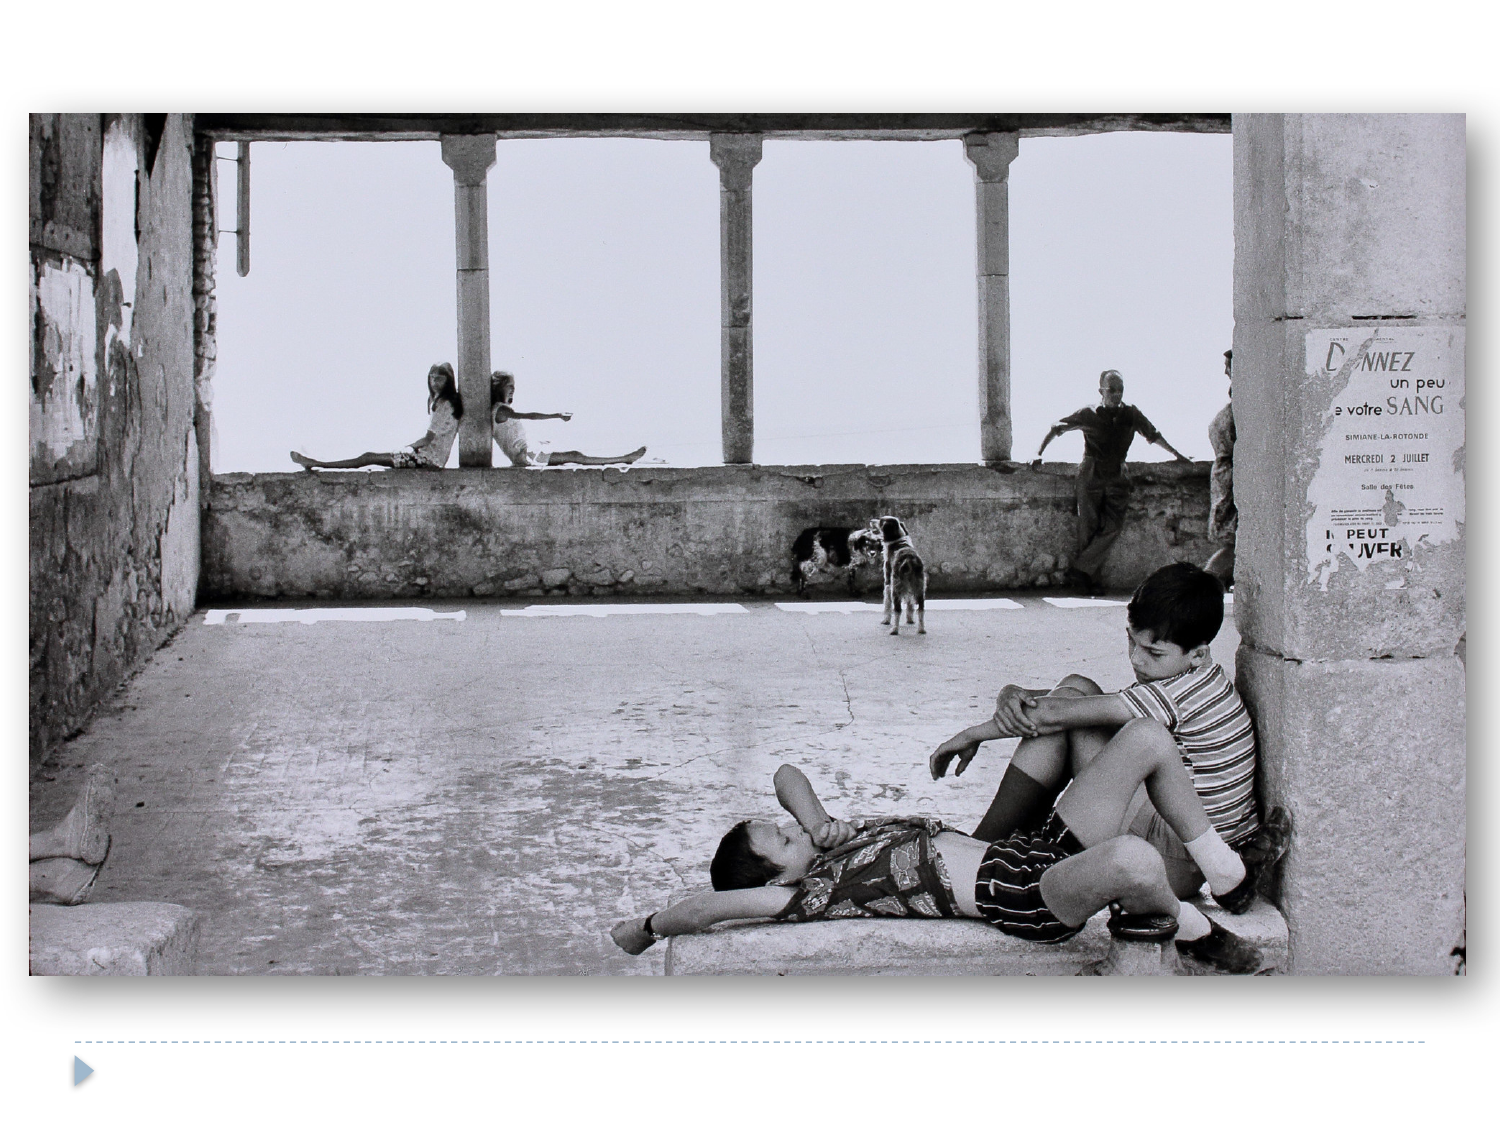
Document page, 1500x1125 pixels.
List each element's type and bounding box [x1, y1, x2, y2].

picture [29, 113, 1466, 976]
